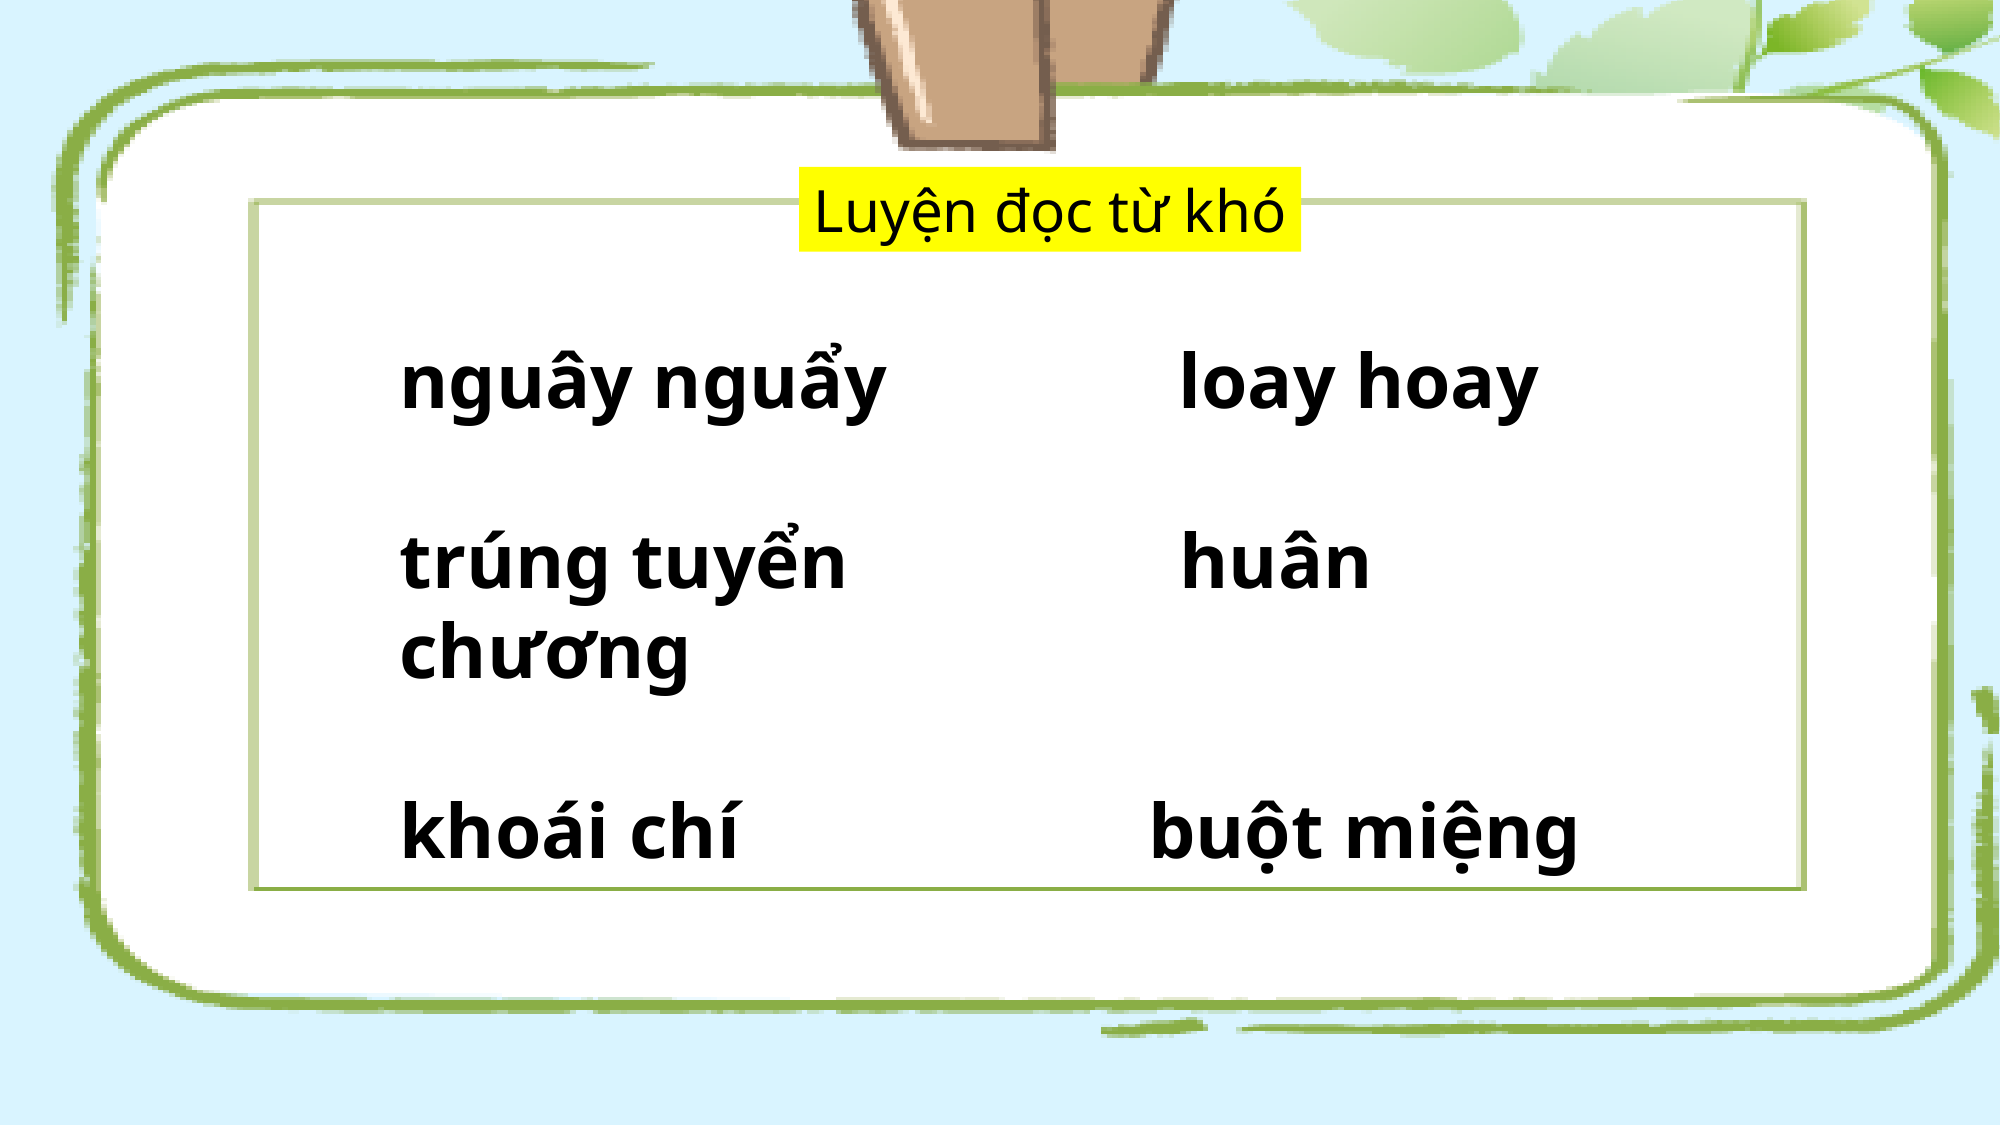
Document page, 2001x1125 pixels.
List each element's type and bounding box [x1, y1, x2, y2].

picture [51, 0, 2000, 1038]
